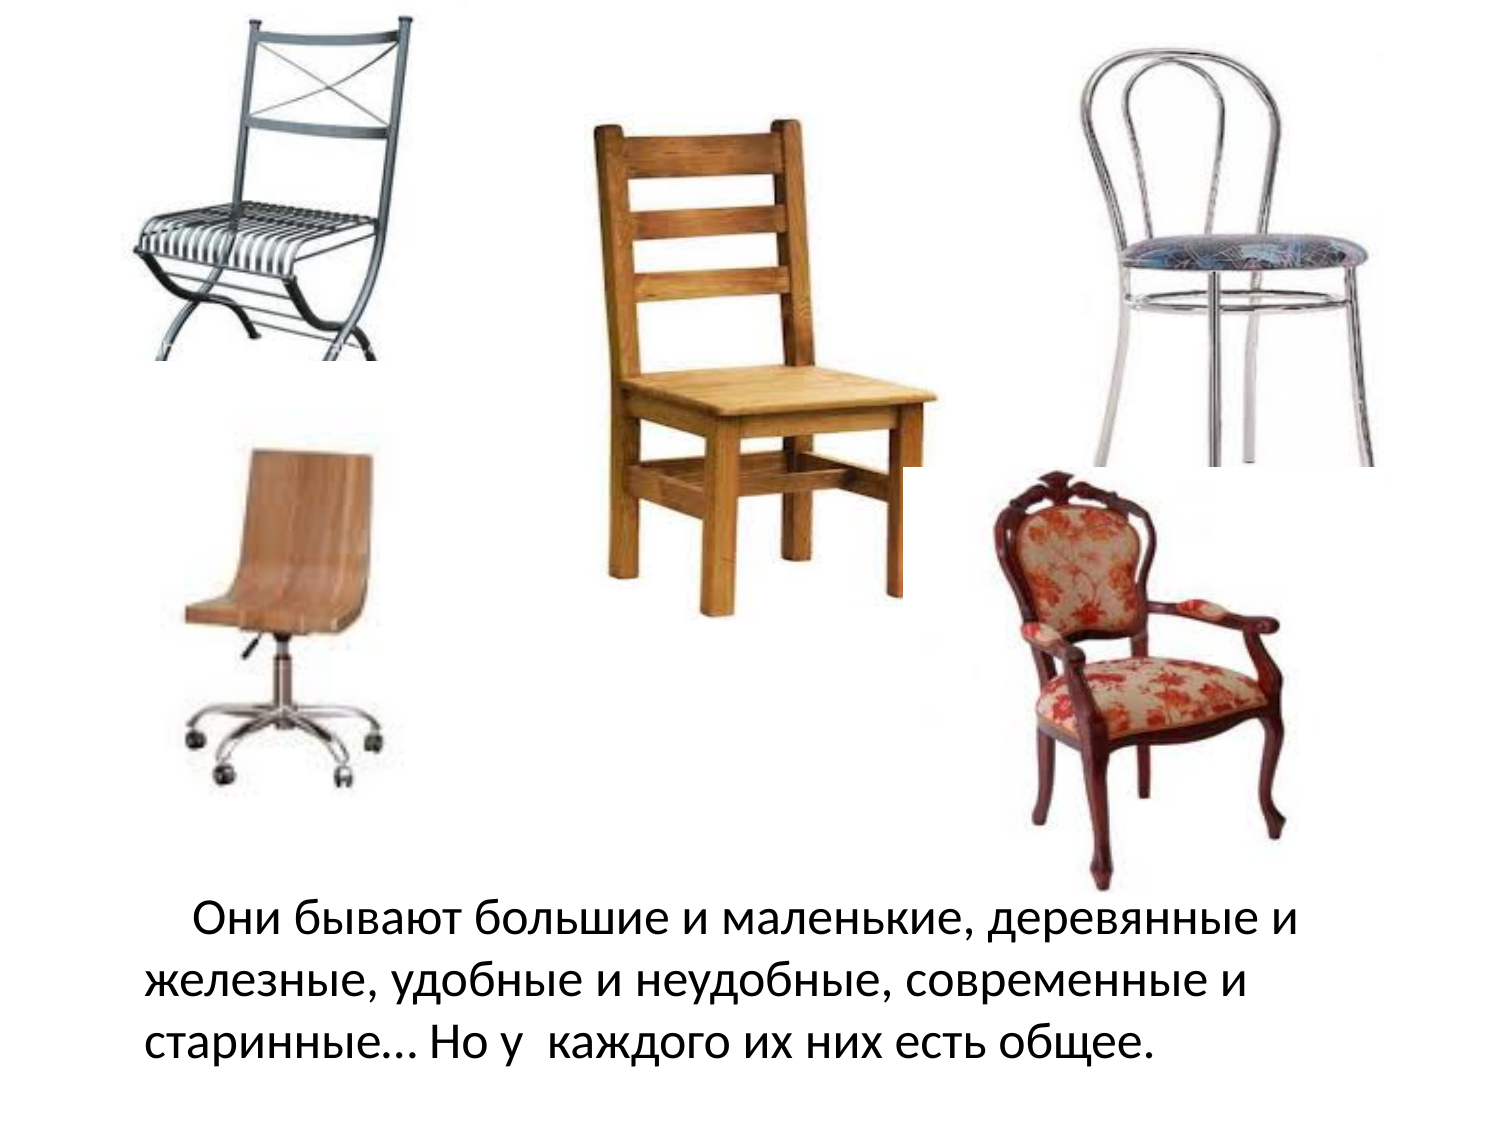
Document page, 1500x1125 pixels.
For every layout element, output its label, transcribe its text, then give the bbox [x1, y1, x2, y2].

picture [41, 0, 526, 847]
picture [584, 42, 1389, 894]
list Они бывают большие и маленькие, деревянные и железные, удобные и неудобные, современные и старинные… Но у каждого их них есть общее. [75, 66, 1425, 1083]
